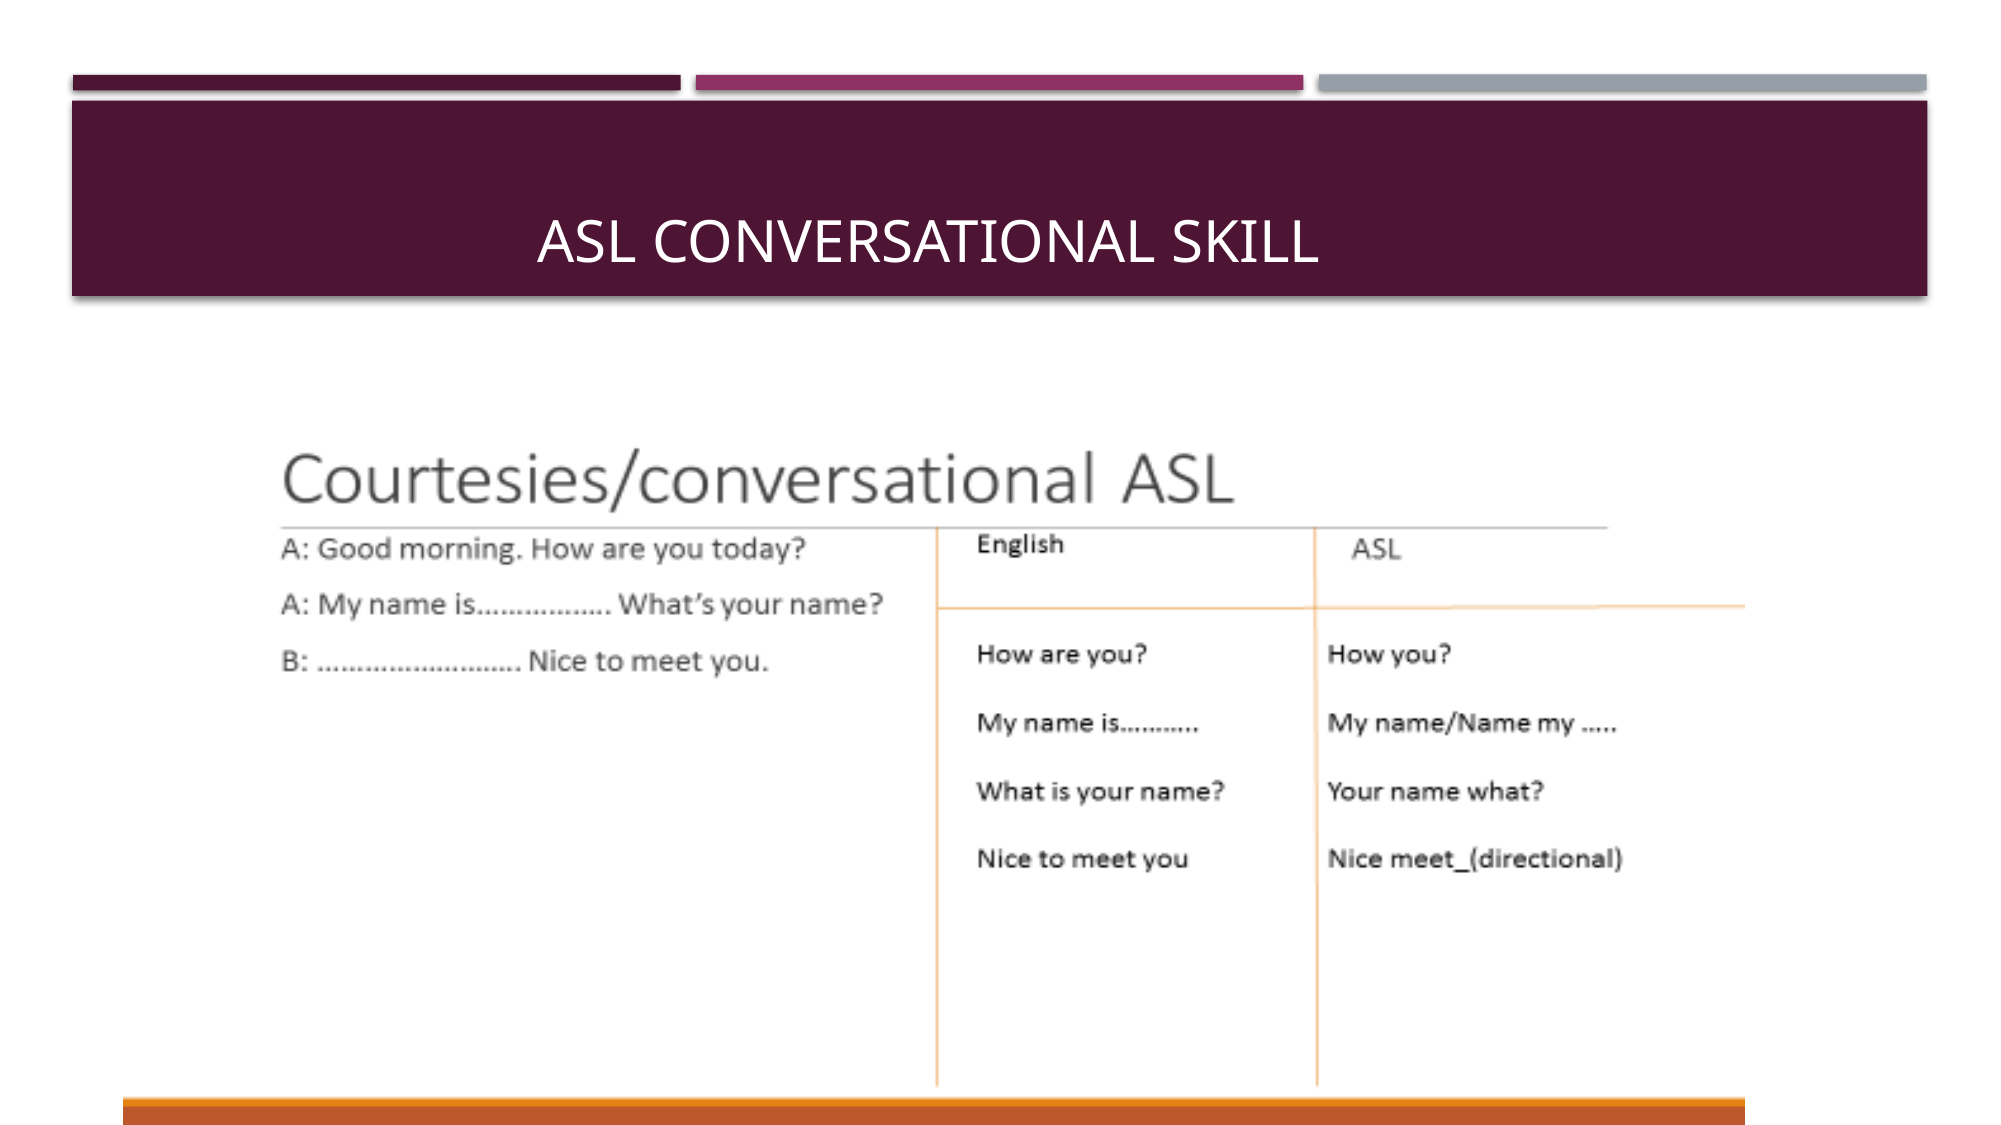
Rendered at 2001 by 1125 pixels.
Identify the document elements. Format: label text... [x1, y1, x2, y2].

title ASL Conversational skill [95, 115, 1905, 282]
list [122, 311, 1746, 1125]
